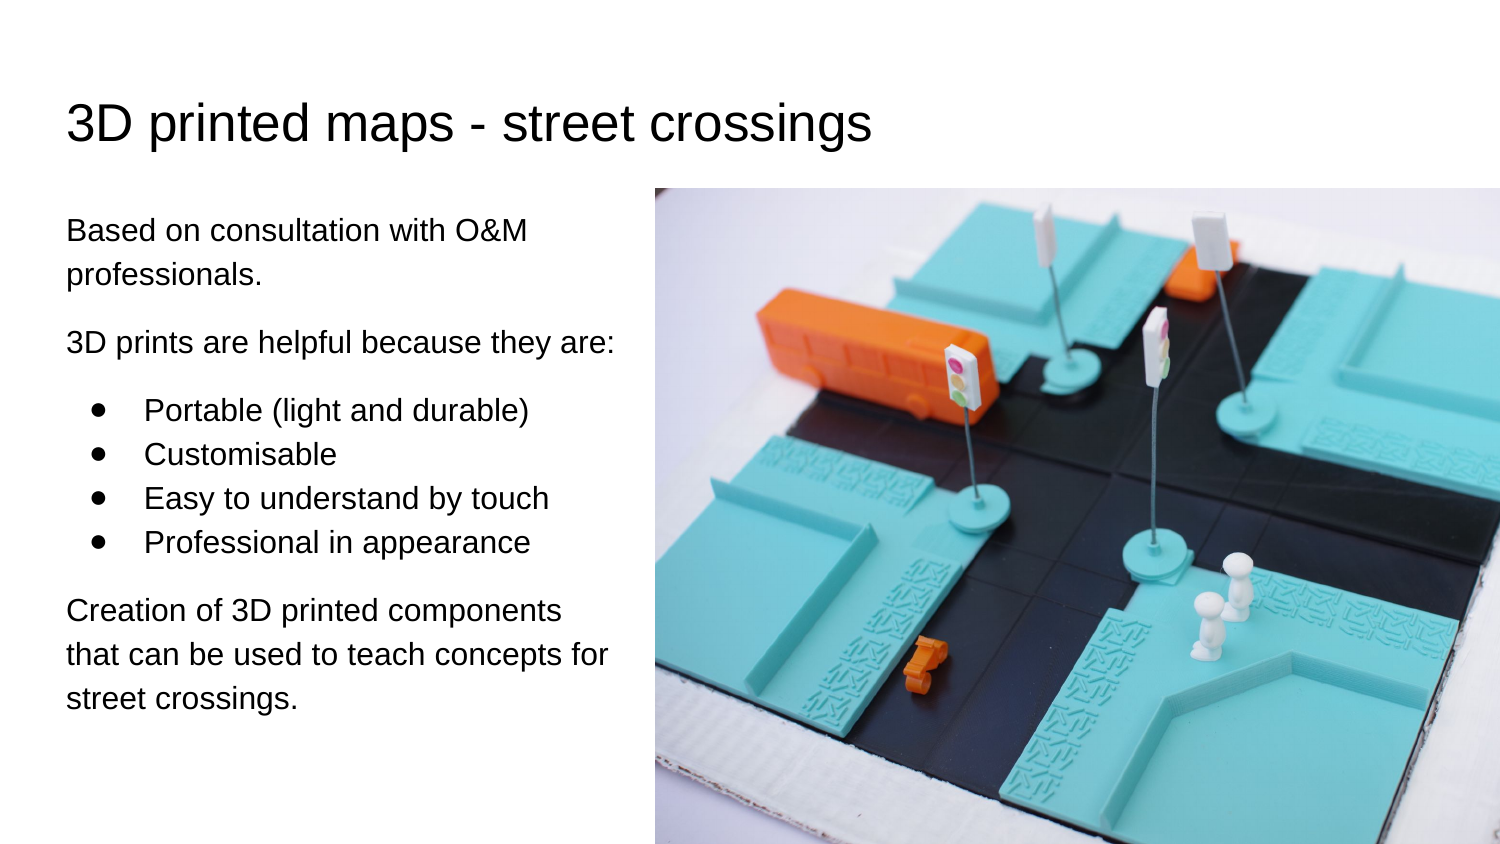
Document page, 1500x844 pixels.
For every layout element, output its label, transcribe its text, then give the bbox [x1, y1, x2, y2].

list Based on consultation with O&M professionals. 3D prints are helpful because they are: Portable (light and durable) Customisable Easy to understand by touch Professional in appearance Creation of 3D printed components that can be used to teach concepts for street crossings. [51, 189, 633, 750]
picture [655, 188, 1500, 844]
title 3D printed maps - street crossings [51, 72, 1449, 167]
